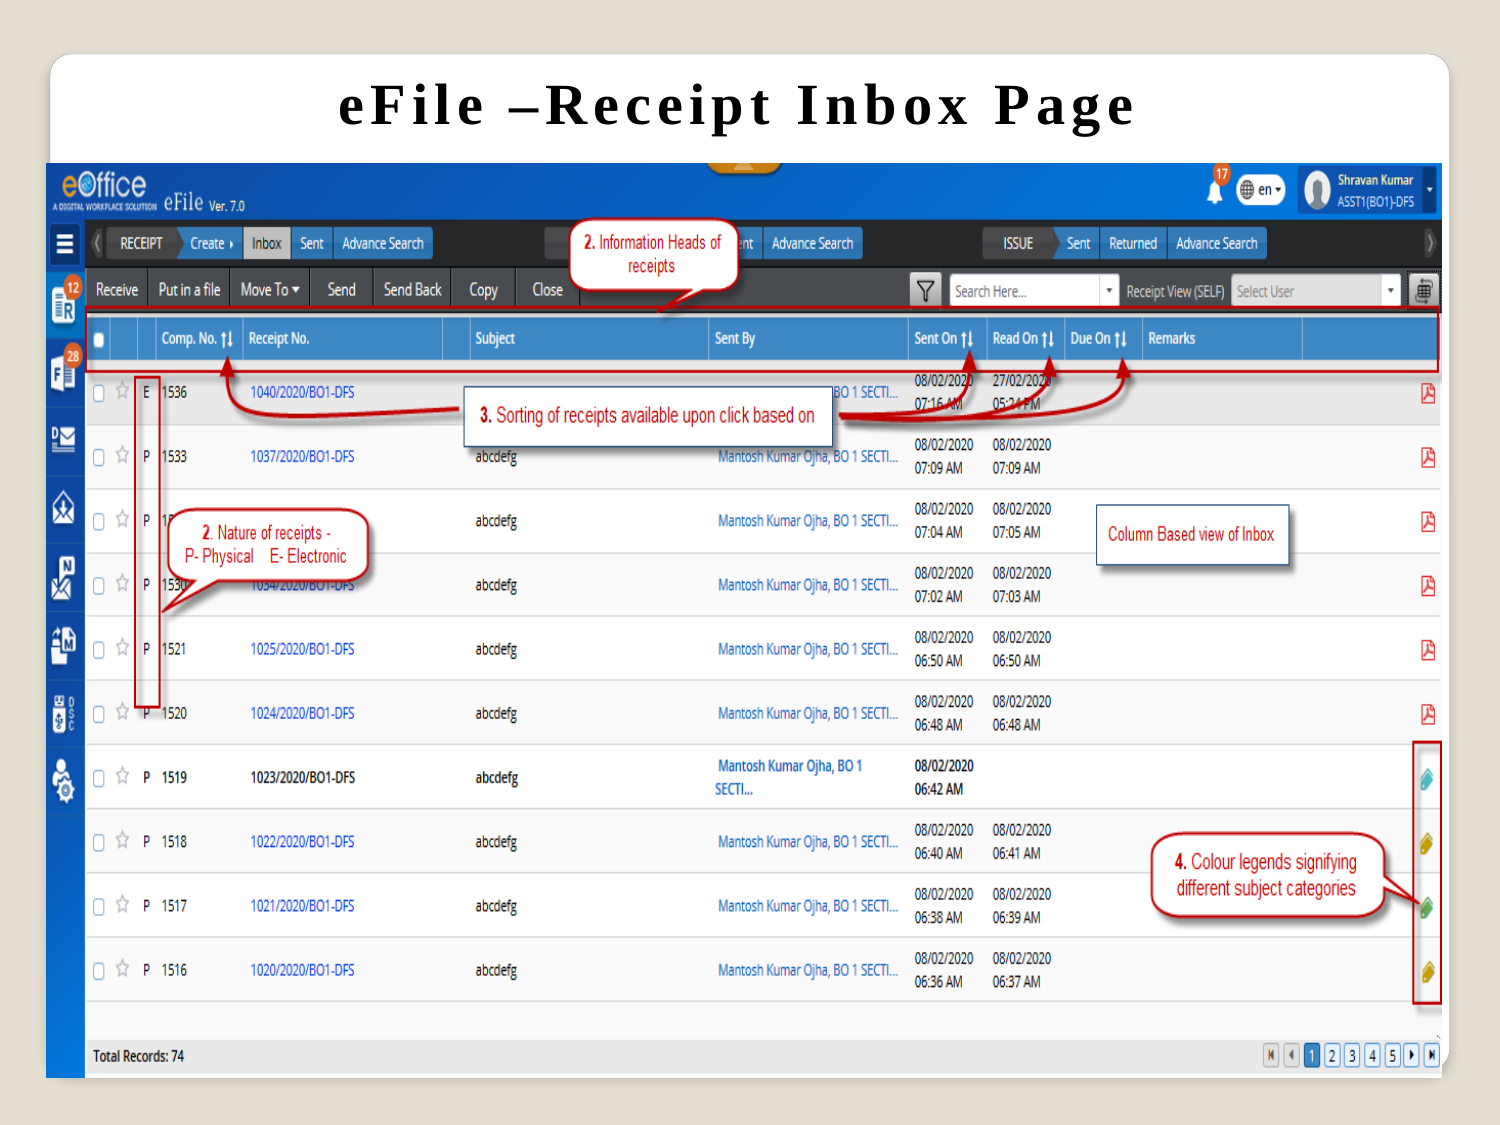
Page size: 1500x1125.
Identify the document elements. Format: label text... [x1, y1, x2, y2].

text_box eFile –Receipt Inbox Page [323, 58, 1150, 144]
picture [46, 163, 1442, 1079]
